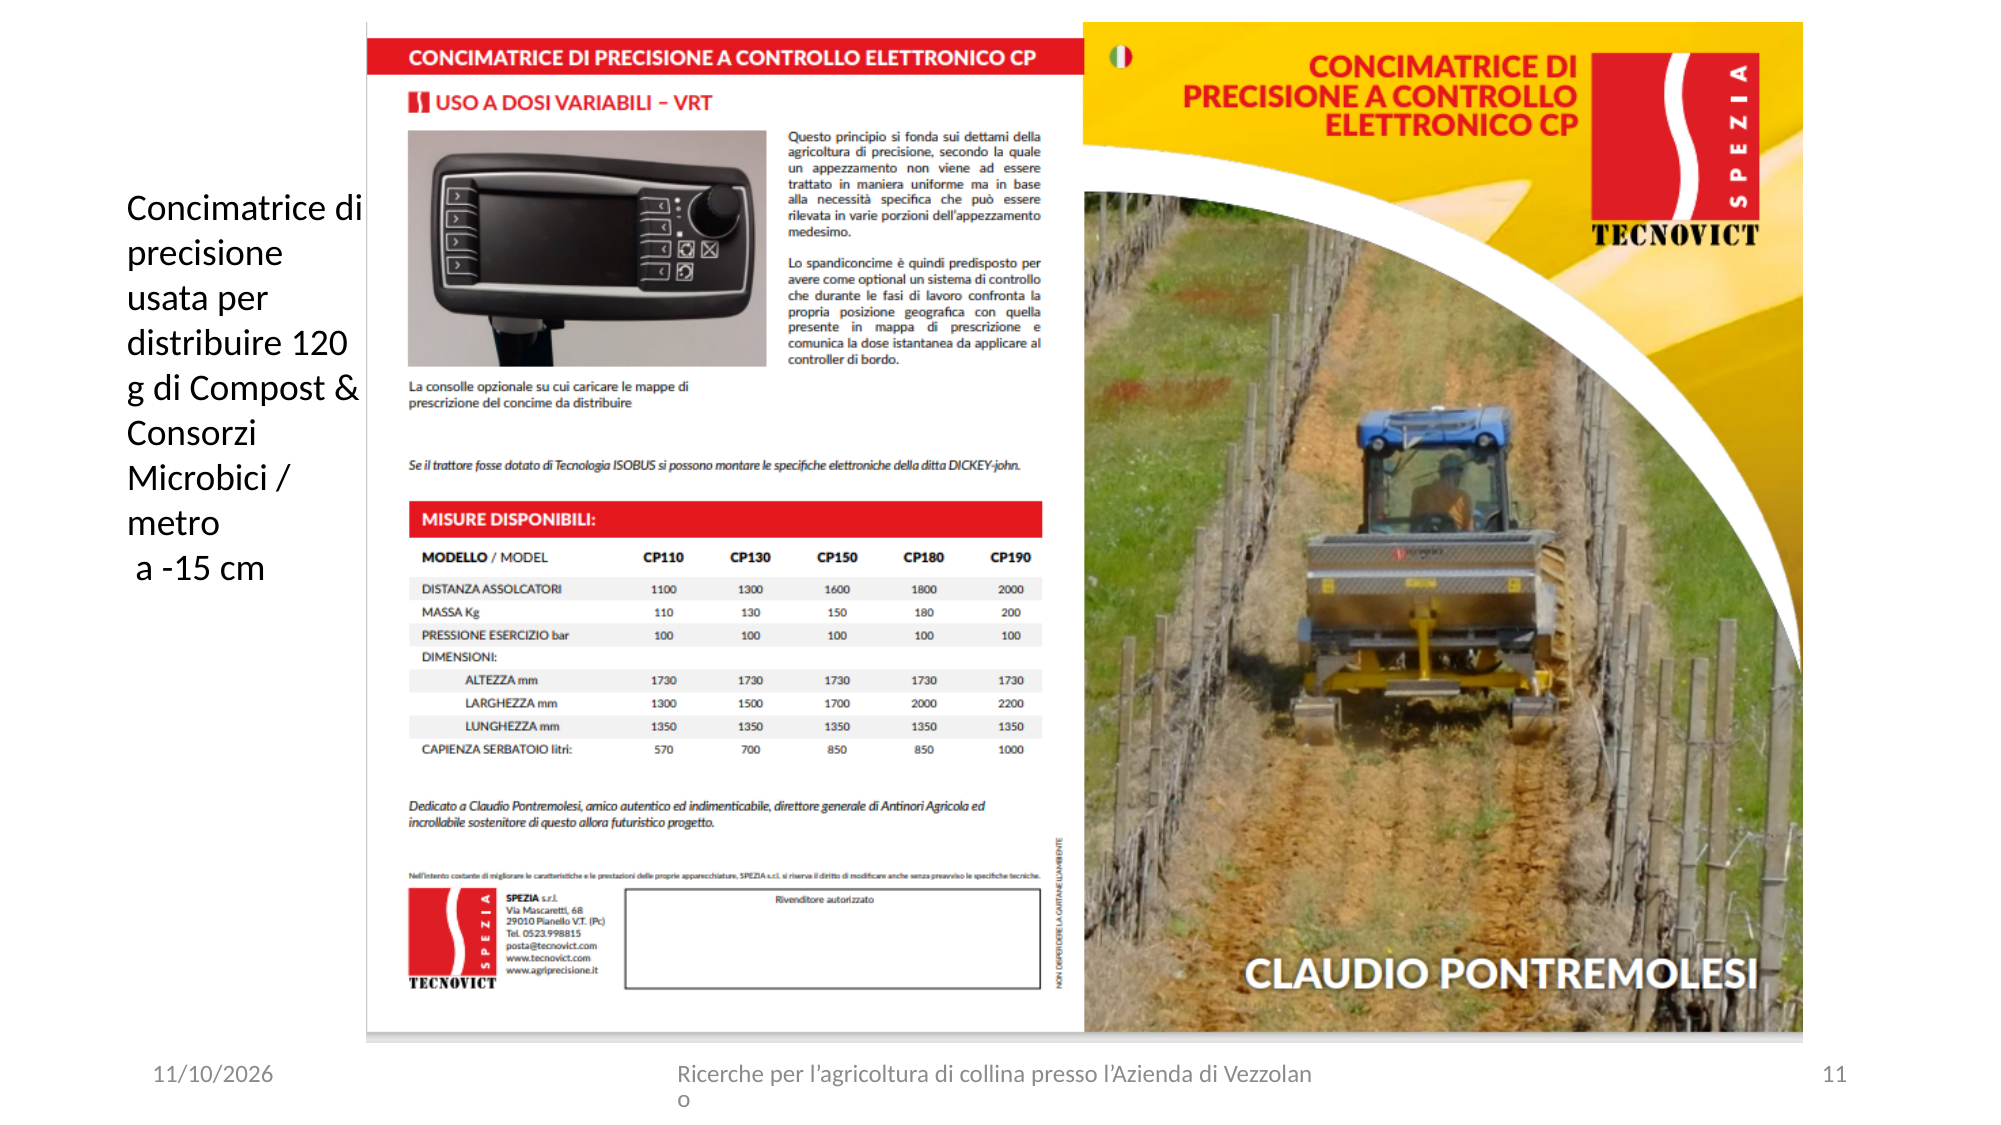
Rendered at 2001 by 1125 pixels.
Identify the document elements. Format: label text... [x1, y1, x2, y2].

picture [366, 22, 1803, 1043]
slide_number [137, 1042, 588, 1103]
footer Ricerche per l’agricoltura di collina presso l’Azienda di Vezzolano [662, 1043, 1338, 1103]
text_box Concimatrice di precisione usata per distribuire 120 g di Compost & Consorzi Microbici / metro a -15 cm [112, 176, 366, 596]
slide_number 11 [1412, 1042, 1863, 1103]
